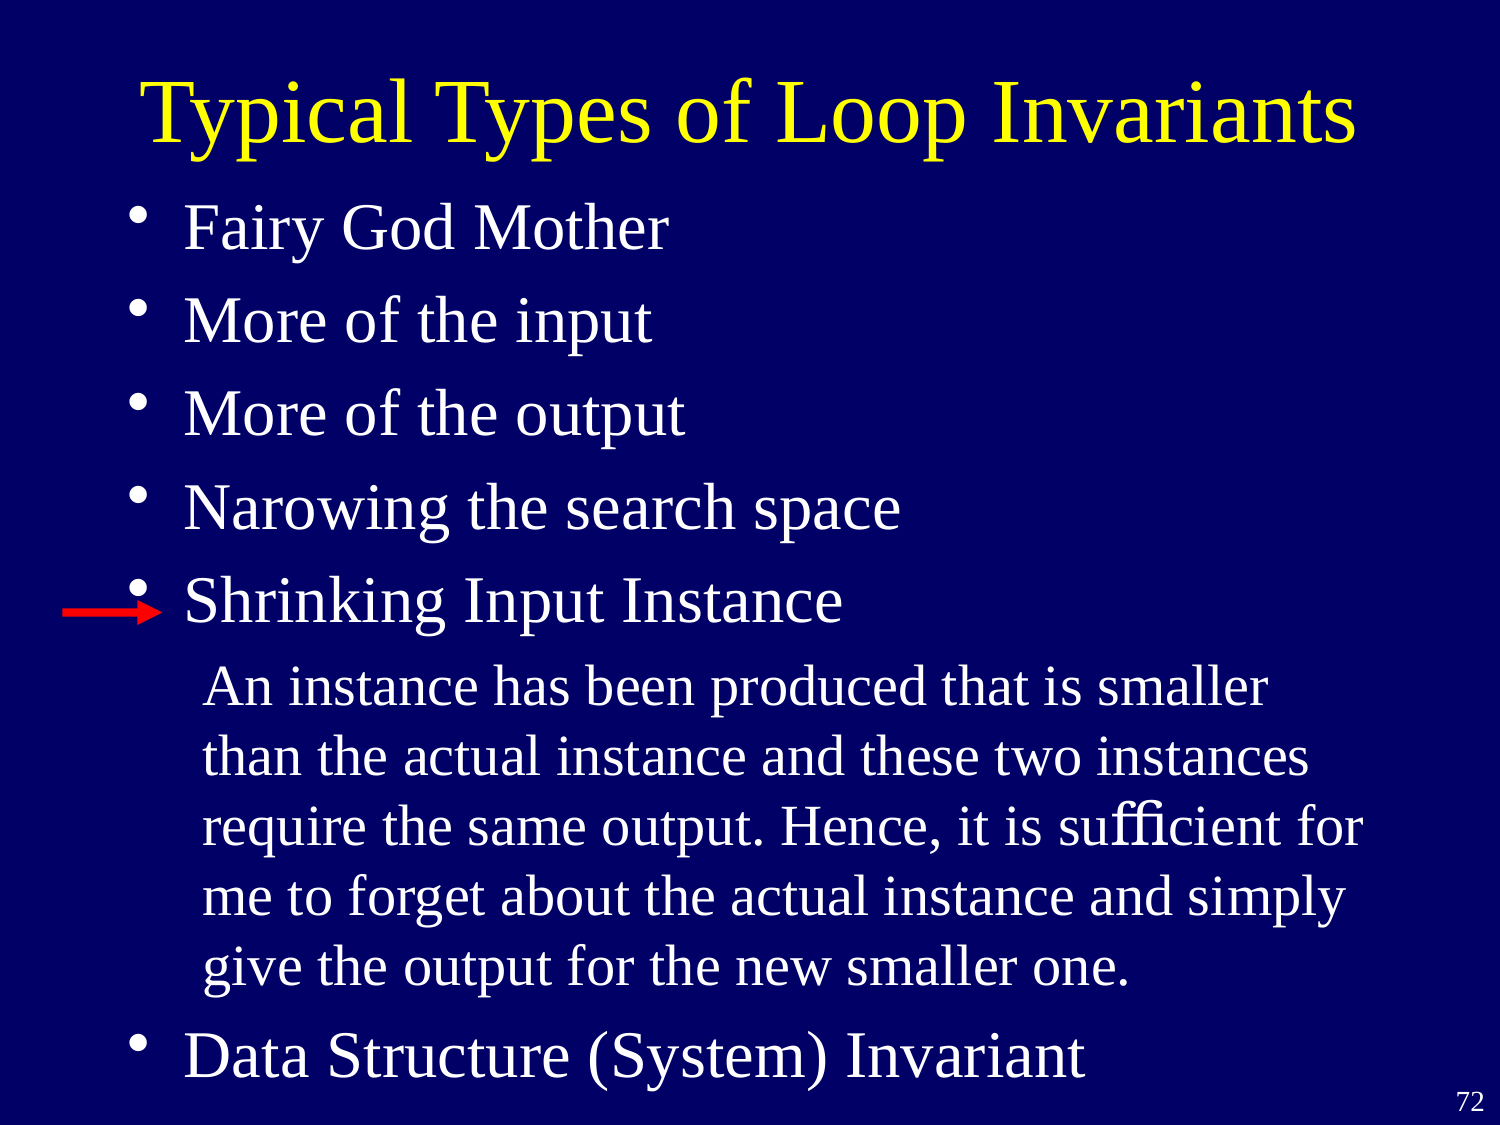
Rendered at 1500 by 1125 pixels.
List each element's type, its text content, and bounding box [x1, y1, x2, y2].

text_box [62, 606, 163, 619]
title Typical Types of Loop Invariants [112, 12, 1388, 174]
list Fairy God Mother More of the input More of the output Narowing the search space Shrinking Input Instance An instance has been produced that is smaller than the actual instance and these two instances require the same output. Hence, it is suﬃcient for me to forget about the actual instance and simply give the output for the new smaller one. Data Structure (System) Invariant [112, 174, 1388, 850]
